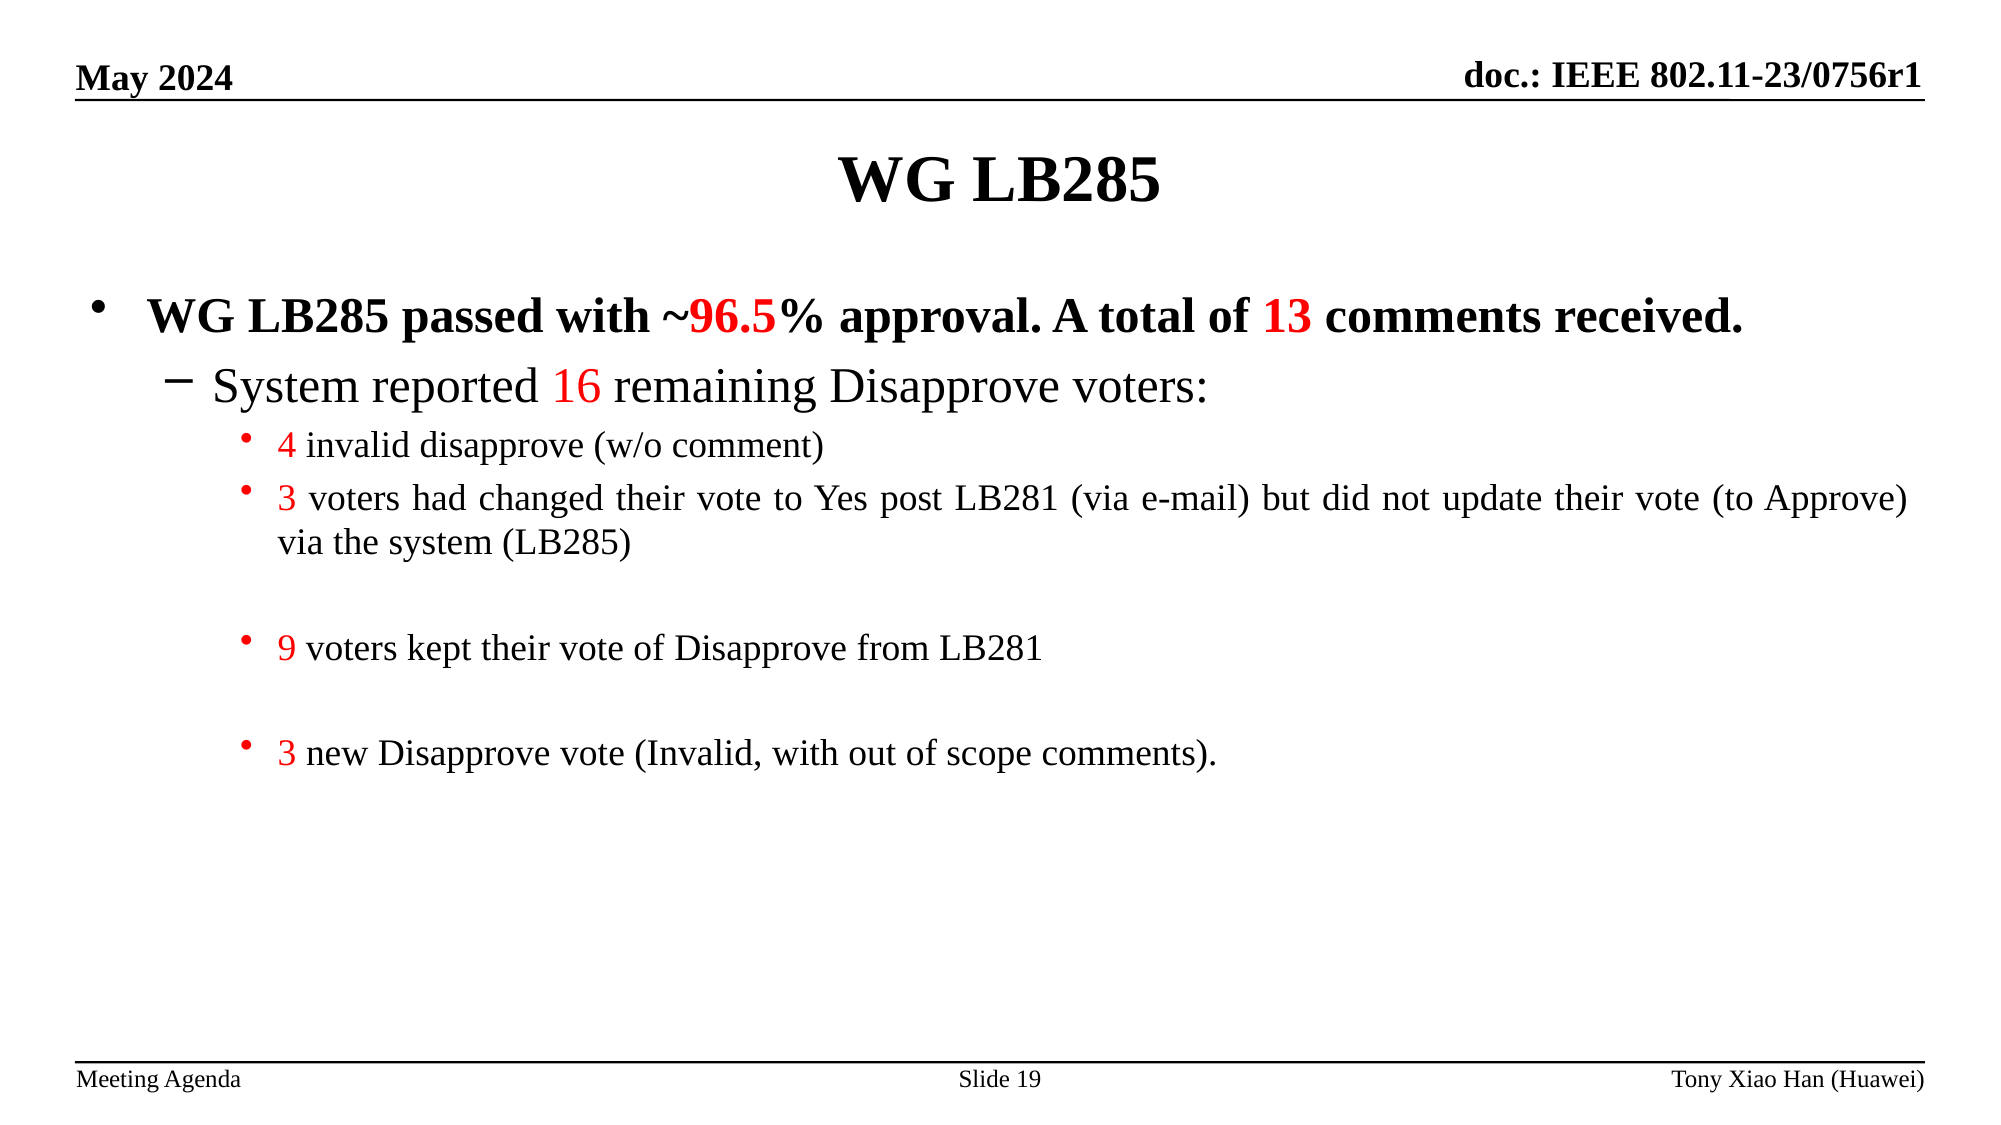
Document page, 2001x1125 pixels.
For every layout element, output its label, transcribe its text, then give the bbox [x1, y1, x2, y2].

text_box WG LB285 passed with ~96.5% approval. A total of 13 comments received. System reported 16 remaining Disapprove voters: 4 invalid disapprove (w/o comment) 3 voters had changed their vote to Yes post LB281 (via e-mail) but did not update their vote (to Approve) via the system (LB285) 9 voters kept their vote of Disapprove from LB281 3 new Disapprove vote (Invalid, with out of scope comments). [75, 275, 1925, 1050]
text_box WG LB285 [362, 87, 1638, 263]
